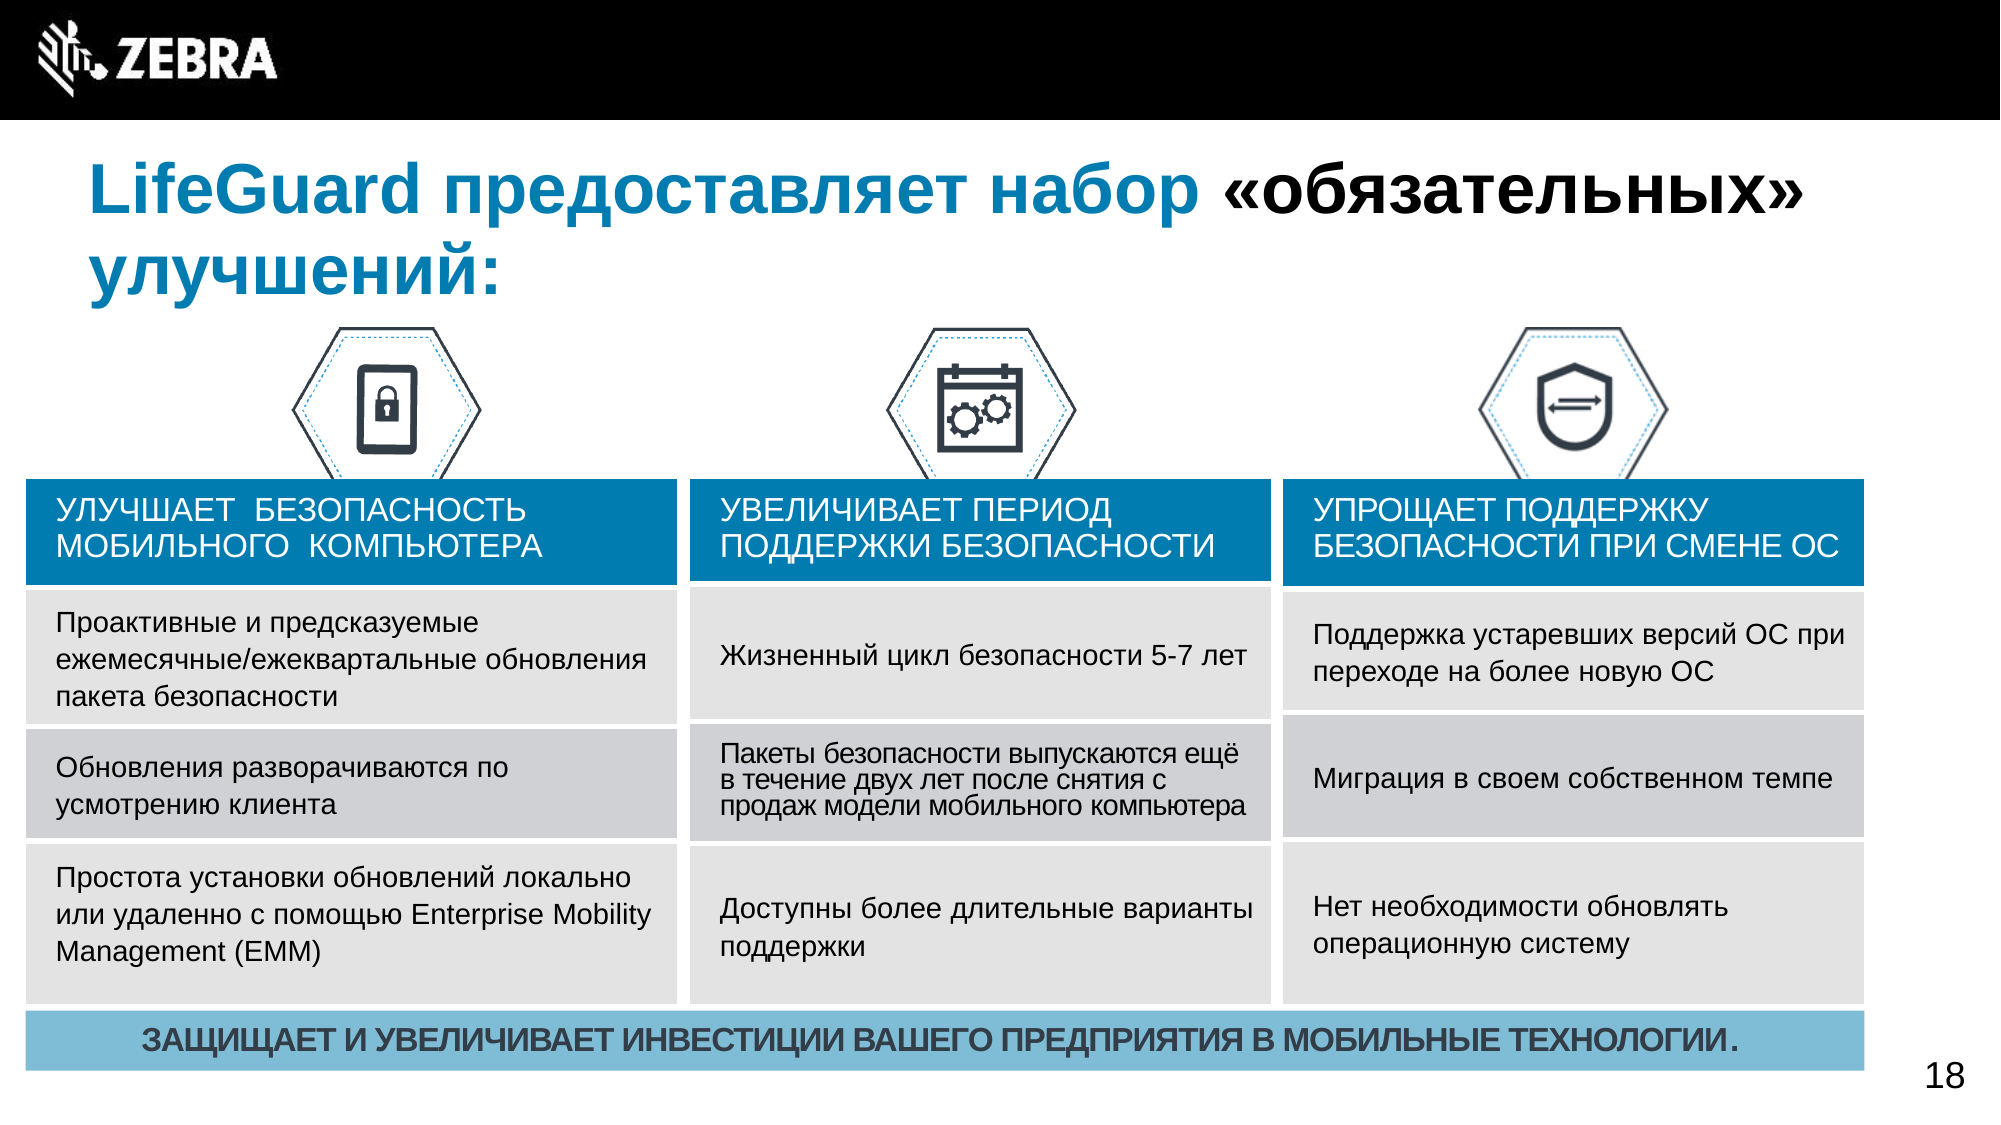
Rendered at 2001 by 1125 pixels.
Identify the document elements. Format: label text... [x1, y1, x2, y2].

picture [885, 326, 1077, 478]
table_cell Поддержка устаревших версий ОС при переходе на более новую ОС [1283, 592, 1864, 710]
picture [16, 11, 300, 107]
table_cell Нет необходимости обновлять операционную систему [1283, 842, 1864, 1004]
table_cell Доступны более длительные варианты поддержки [690, 846, 1271, 1004]
table_header УПРОЩАЕТ ПОДДЕРЖКУ БЕЗОПАСНОСТИ ПРИ СМЕНЕ ОС [1283, 479, 1864, 586]
table_cell Проактивные и предсказуемые ежемесячные/ежеквартальные обновления пакета безопасности [26, 590, 677, 724]
picture [290, 326, 482, 478]
table_header УЛУЧШАЕТ БЕЗОПАСНОСТЬ МОБИЛЬНОГО КОМПЬЮТЕРА [26, 479, 677, 585]
table_header УВЕЛИЧИВАЕТ ПЕРИОД ПОДДЕРЖКИ БЕЗОПАСНОСТИ [690, 479, 1271, 581]
text_box ЗАЩИЩАЕТ И УВЕЛИЧИВАЕТ ИНВЕСТИЦИИ ВАШЕГО ПРЕДПРИЯТИЯ В МОБИЛЬНЫЕ ТЕХНОЛОГИИ. [25, 1010, 1865, 1071]
title LifeGuard предоставляет набор «обязательных» улучшений: [68, 139, 2000, 267]
table_cell Обновления разворачиваются по усмотрению клиента [26, 729, 677, 838]
table_cell Пакеты безопасности выпускаются ещё в течение двух лет после снятия с продаж модели мобильного компьютера [690, 724, 1271, 841]
picture [1478, 326, 1669, 478]
slide_number 18 [1792, 1035, 1966, 1096]
table_cell Жизненный цикл безопасности 5-7 лет [690, 587, 1271, 719]
table_cell Простота установки обновлений локально или удаленно с помощью Enterprise Mobility Management (EMM) [26, 844, 677, 1004]
table_cell Миграция в своем собственном темпе [1283, 715, 1864, 837]
